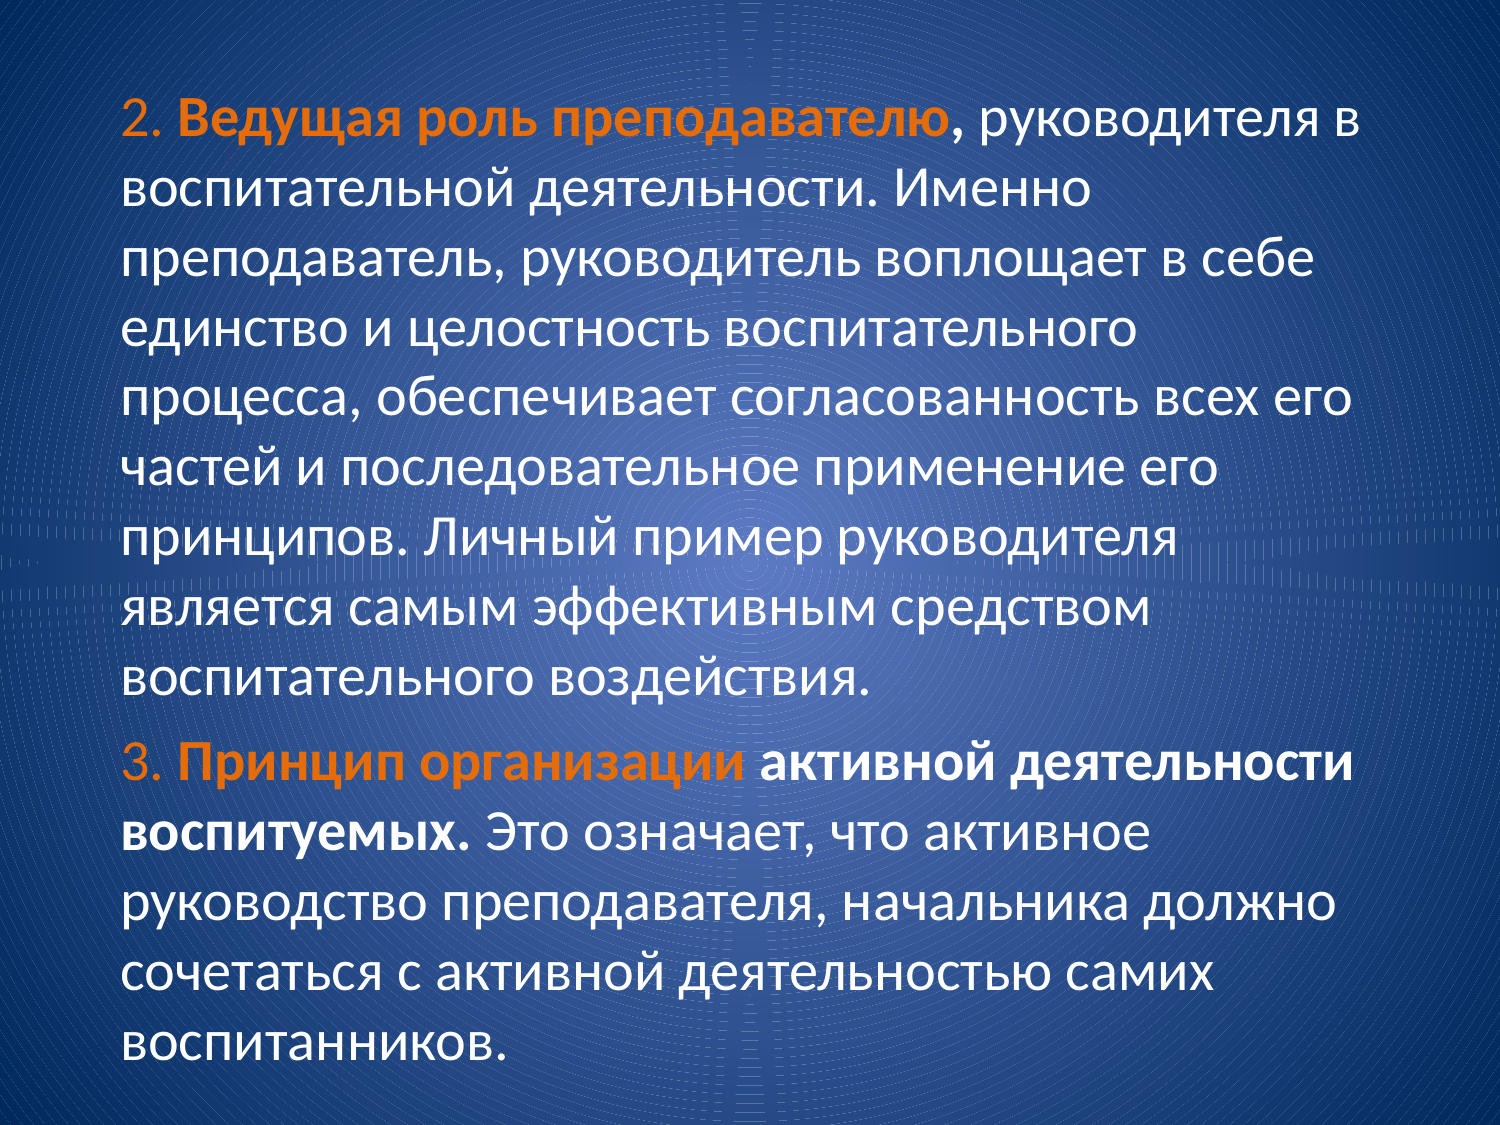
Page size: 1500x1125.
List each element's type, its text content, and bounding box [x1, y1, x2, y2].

text_box 2. Ведущая роль преподавателю, руководителя в воспитательной деятельности. Именно преподаватель, руководитель воплощает в себе единство и целостность воспитательного процесса, обеспечивает согласованность всех его частей и последовательное применение его принципов. Личный пример руководителя является самым эффективным средством воспитательного воздействия. [105, 70, 1407, 714]
text_box 3. Принцип организации активной деятельности воспитуемых. Это означает, что активное руководство преподавателя, начальника должно сочетаться с активной деятельностью самих воспитанников. [105, 714, 1430, 1080]
